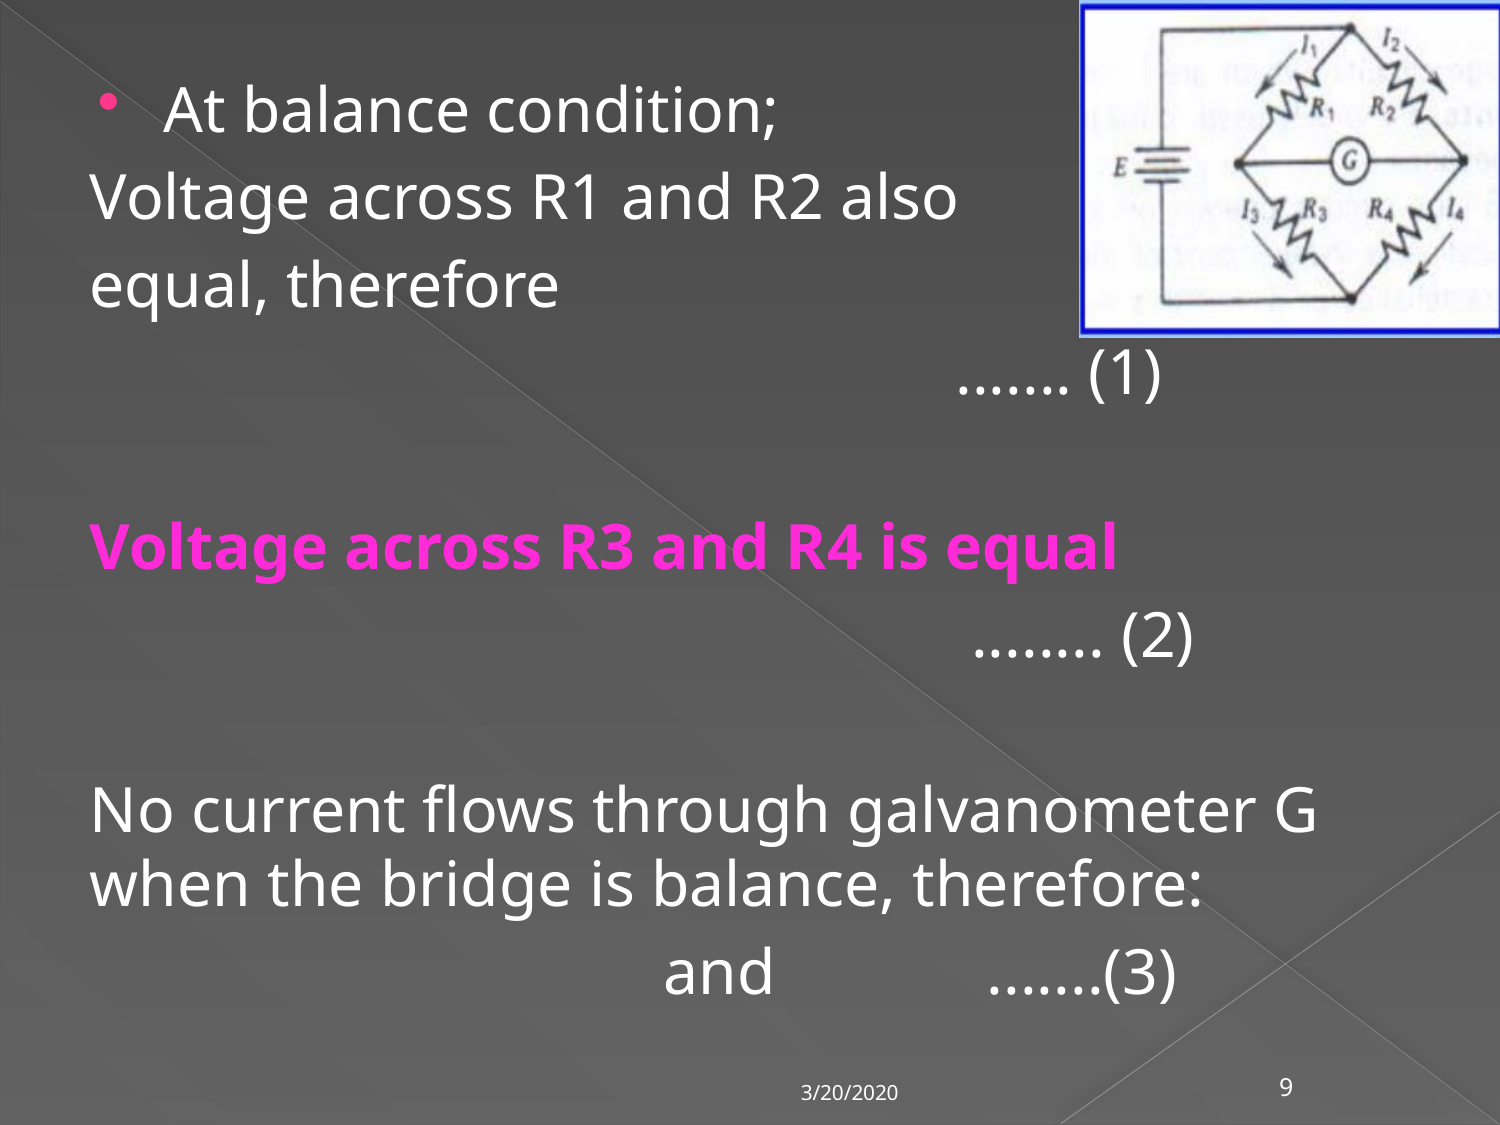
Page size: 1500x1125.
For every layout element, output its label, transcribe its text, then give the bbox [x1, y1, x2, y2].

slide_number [786, 1062, 1136, 1113]
picture [1079, 0, 1500, 338]
slide_number 9 [1245, 1063, 1328, 1113]
